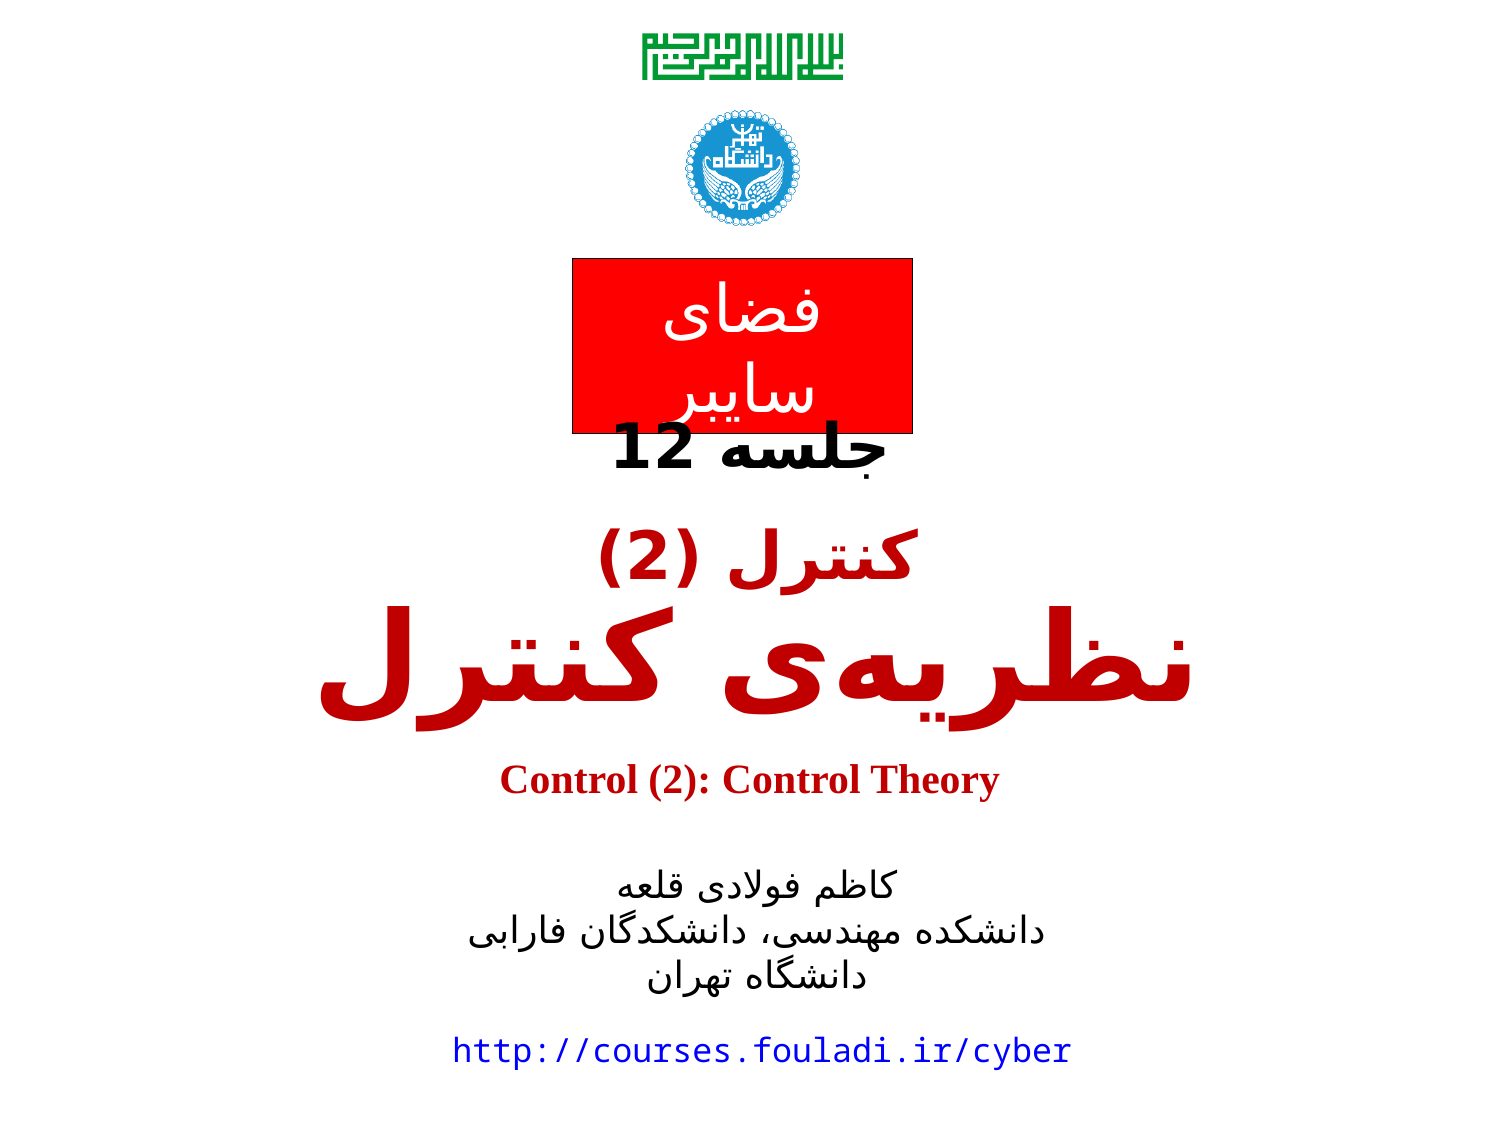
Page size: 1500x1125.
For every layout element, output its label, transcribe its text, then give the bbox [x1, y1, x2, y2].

picture [685, 110, 800, 226]
text_box کنترل (2) نظریه‌ی کنترل [119, 500, 1395, 750]
text_box Control (2): Control Theory [187, 749, 1313, 812]
list جلسه 12 [556, 406, 944, 481]
